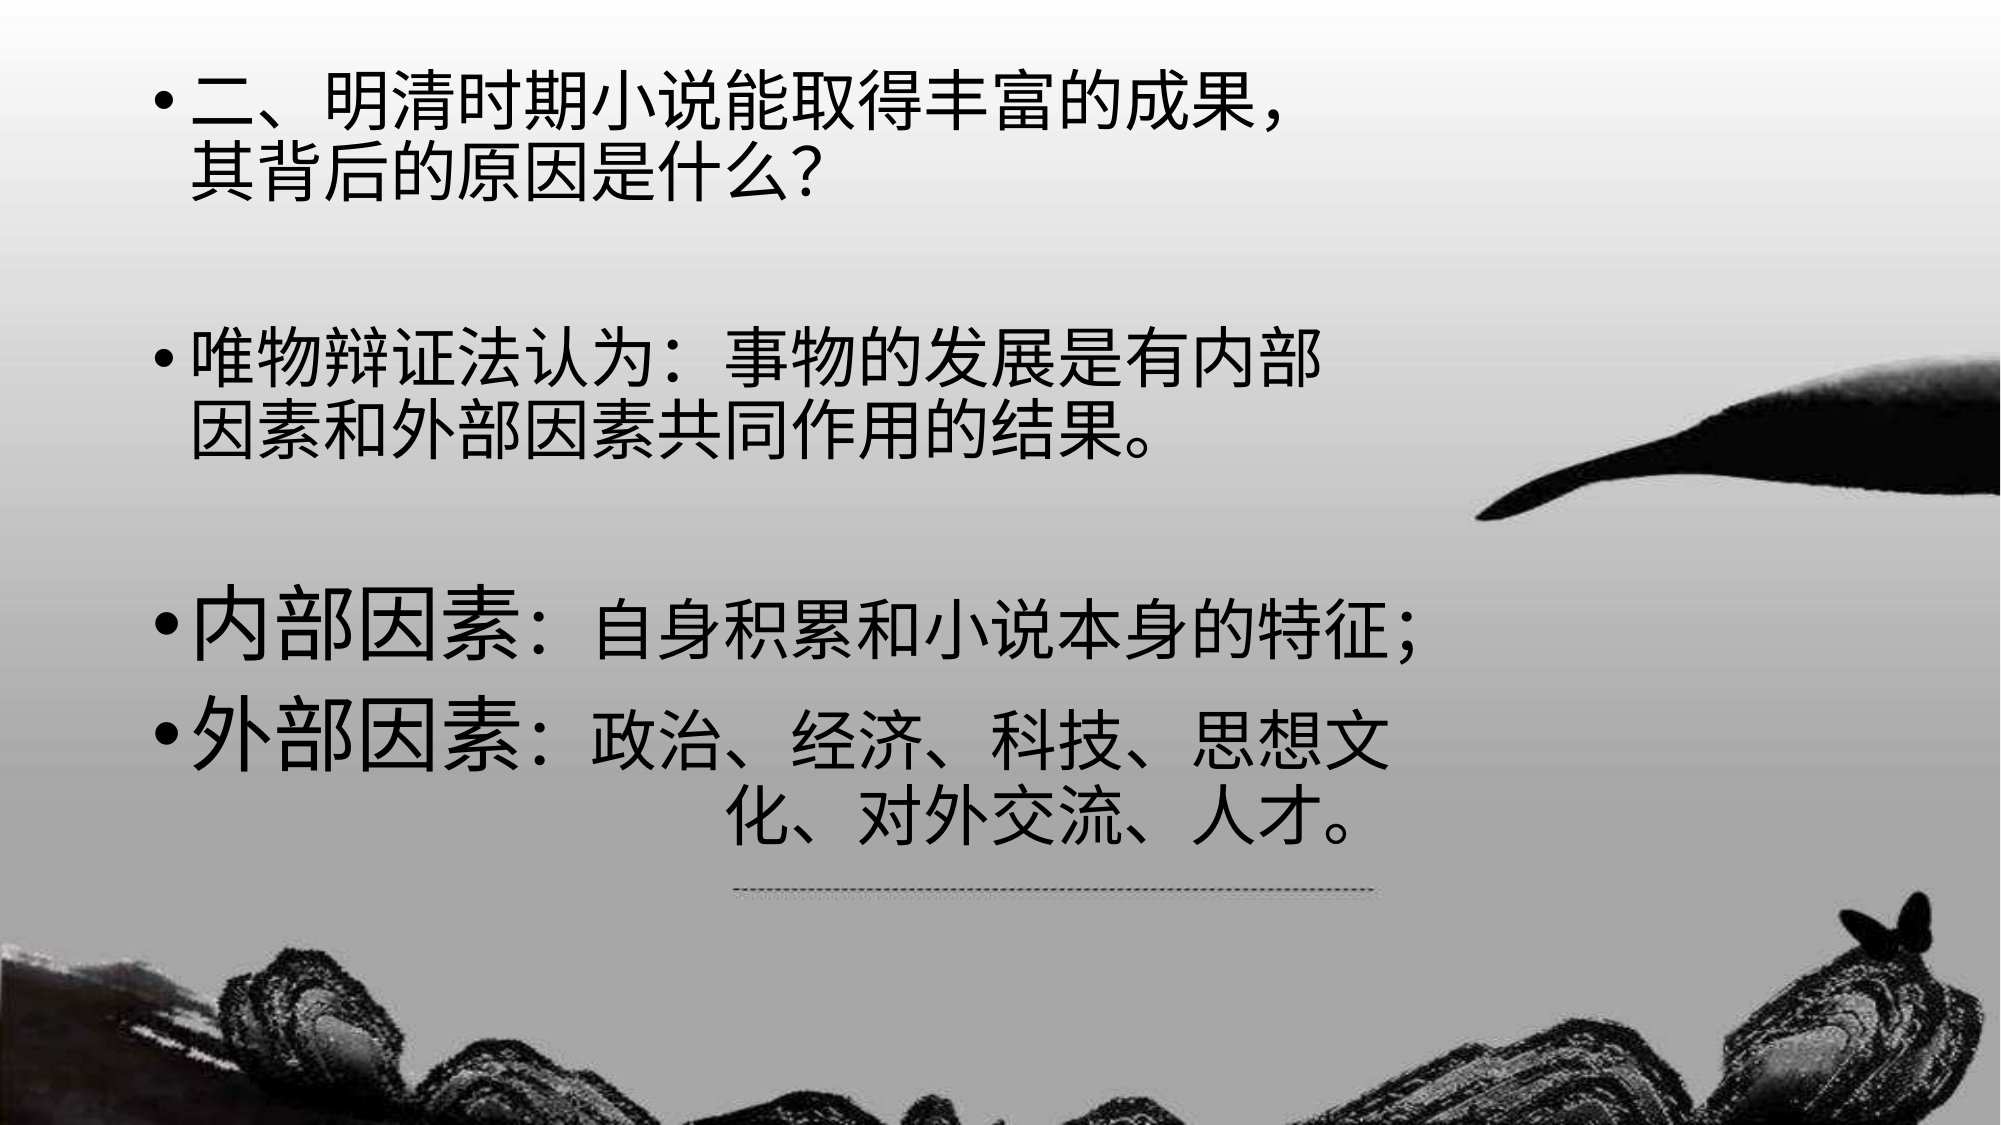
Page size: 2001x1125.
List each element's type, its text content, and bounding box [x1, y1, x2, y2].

list 二、明清时期小说能取得丰富的成果，其背后的原因是什么？ 唯物辩证法认为：事物的发展是有内部因素和外部因素共同作用的结果。 内部因素：自身积累和小说本身的特征； 外部因素：政治、经济、科技、思想文 化、对外交流、人才。 [137, 59, 1407, 1014]
picture [0, 0, 2001, 1125]
